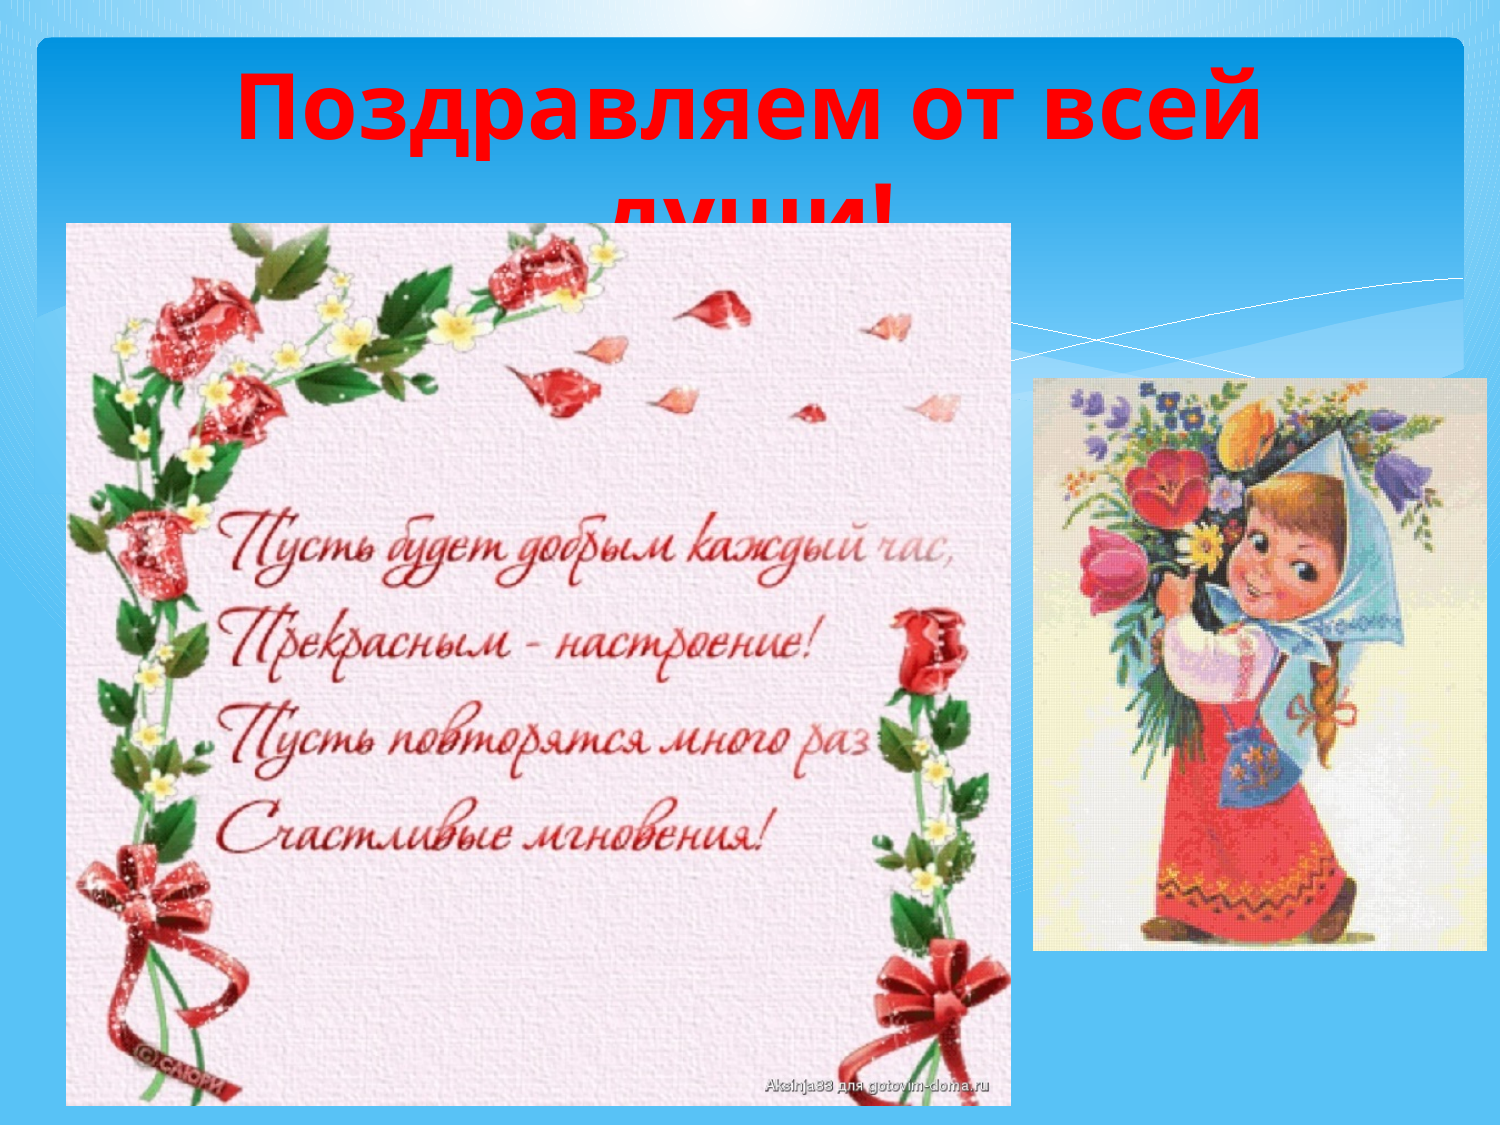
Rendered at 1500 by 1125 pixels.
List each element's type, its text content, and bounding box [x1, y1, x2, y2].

picture [66, 222, 1012, 1107]
title Поздравляем от всей души! [74, 55, 1426, 262]
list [1033, 378, 1487, 951]
